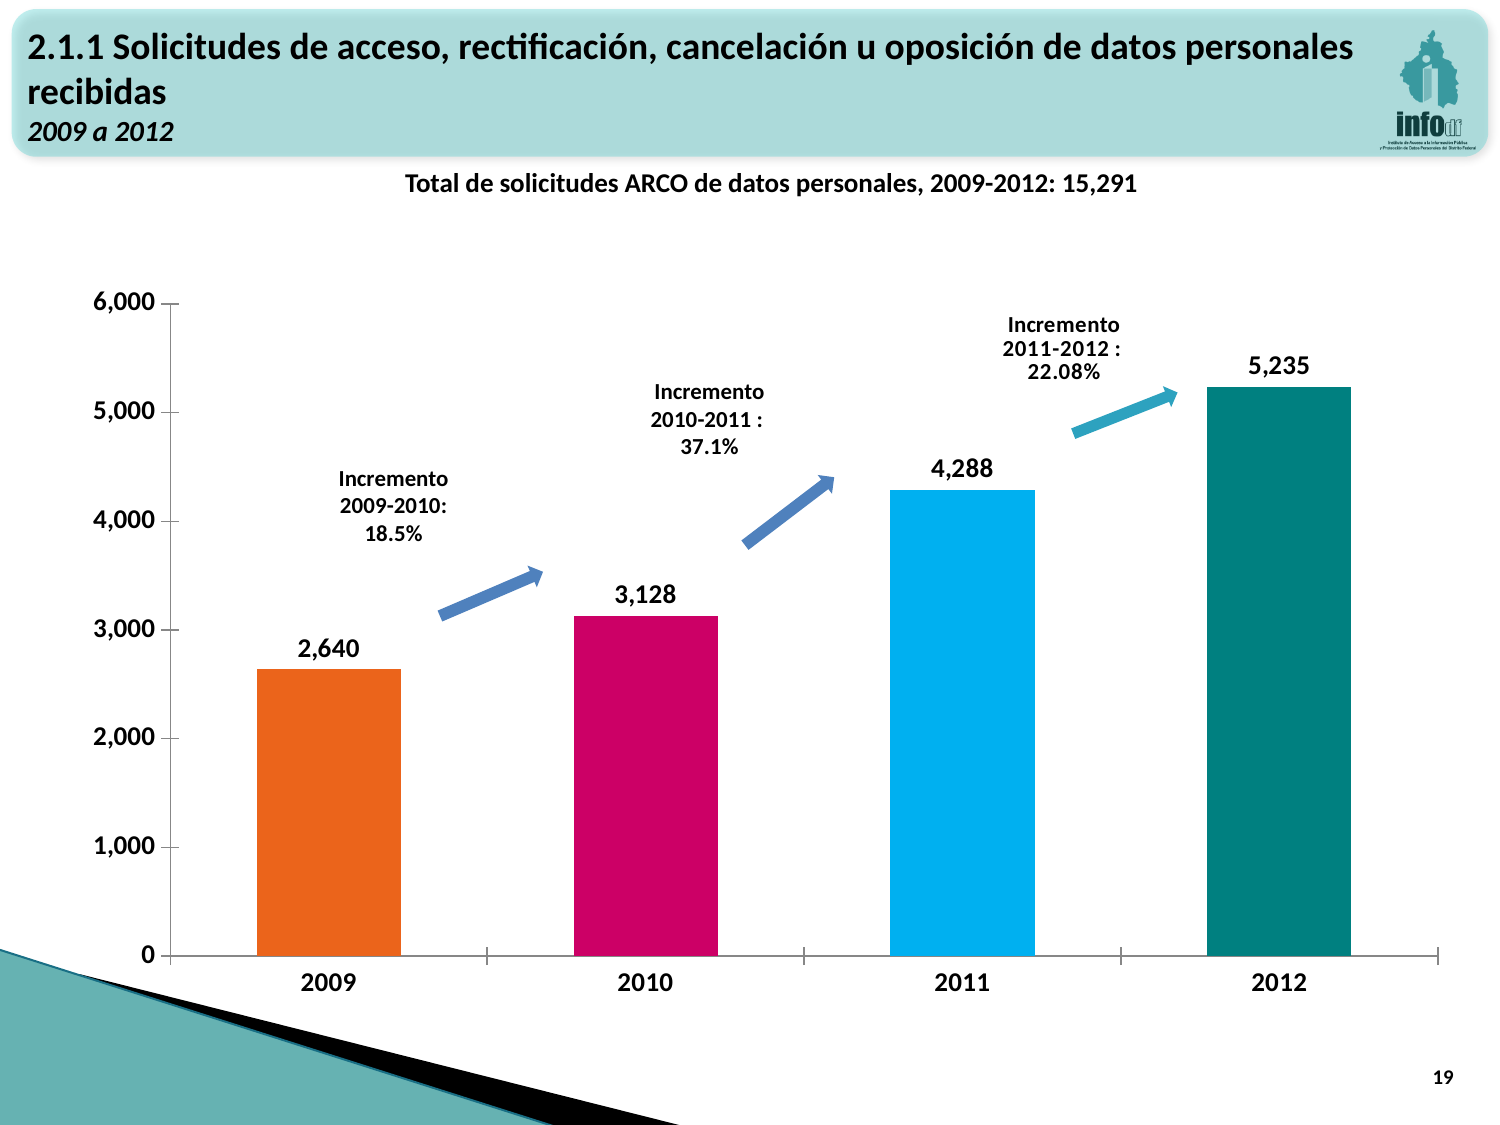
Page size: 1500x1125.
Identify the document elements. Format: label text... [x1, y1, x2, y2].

chart [29, 255, 1448, 1044]
text_box 2.1.1 Solicitudes de acceso, rectificación, cancelación u oposición de datos personales recibidas 2009 a 2012 [12, 13, 1407, 156]
slide_number 19 [1417, 1056, 1491, 1117]
text_box Total de solicitudes ARCO de datos personales, 2009-2012: 15,291 [301, 158, 1242, 206]
picture [1407, 28, 1480, 150]
